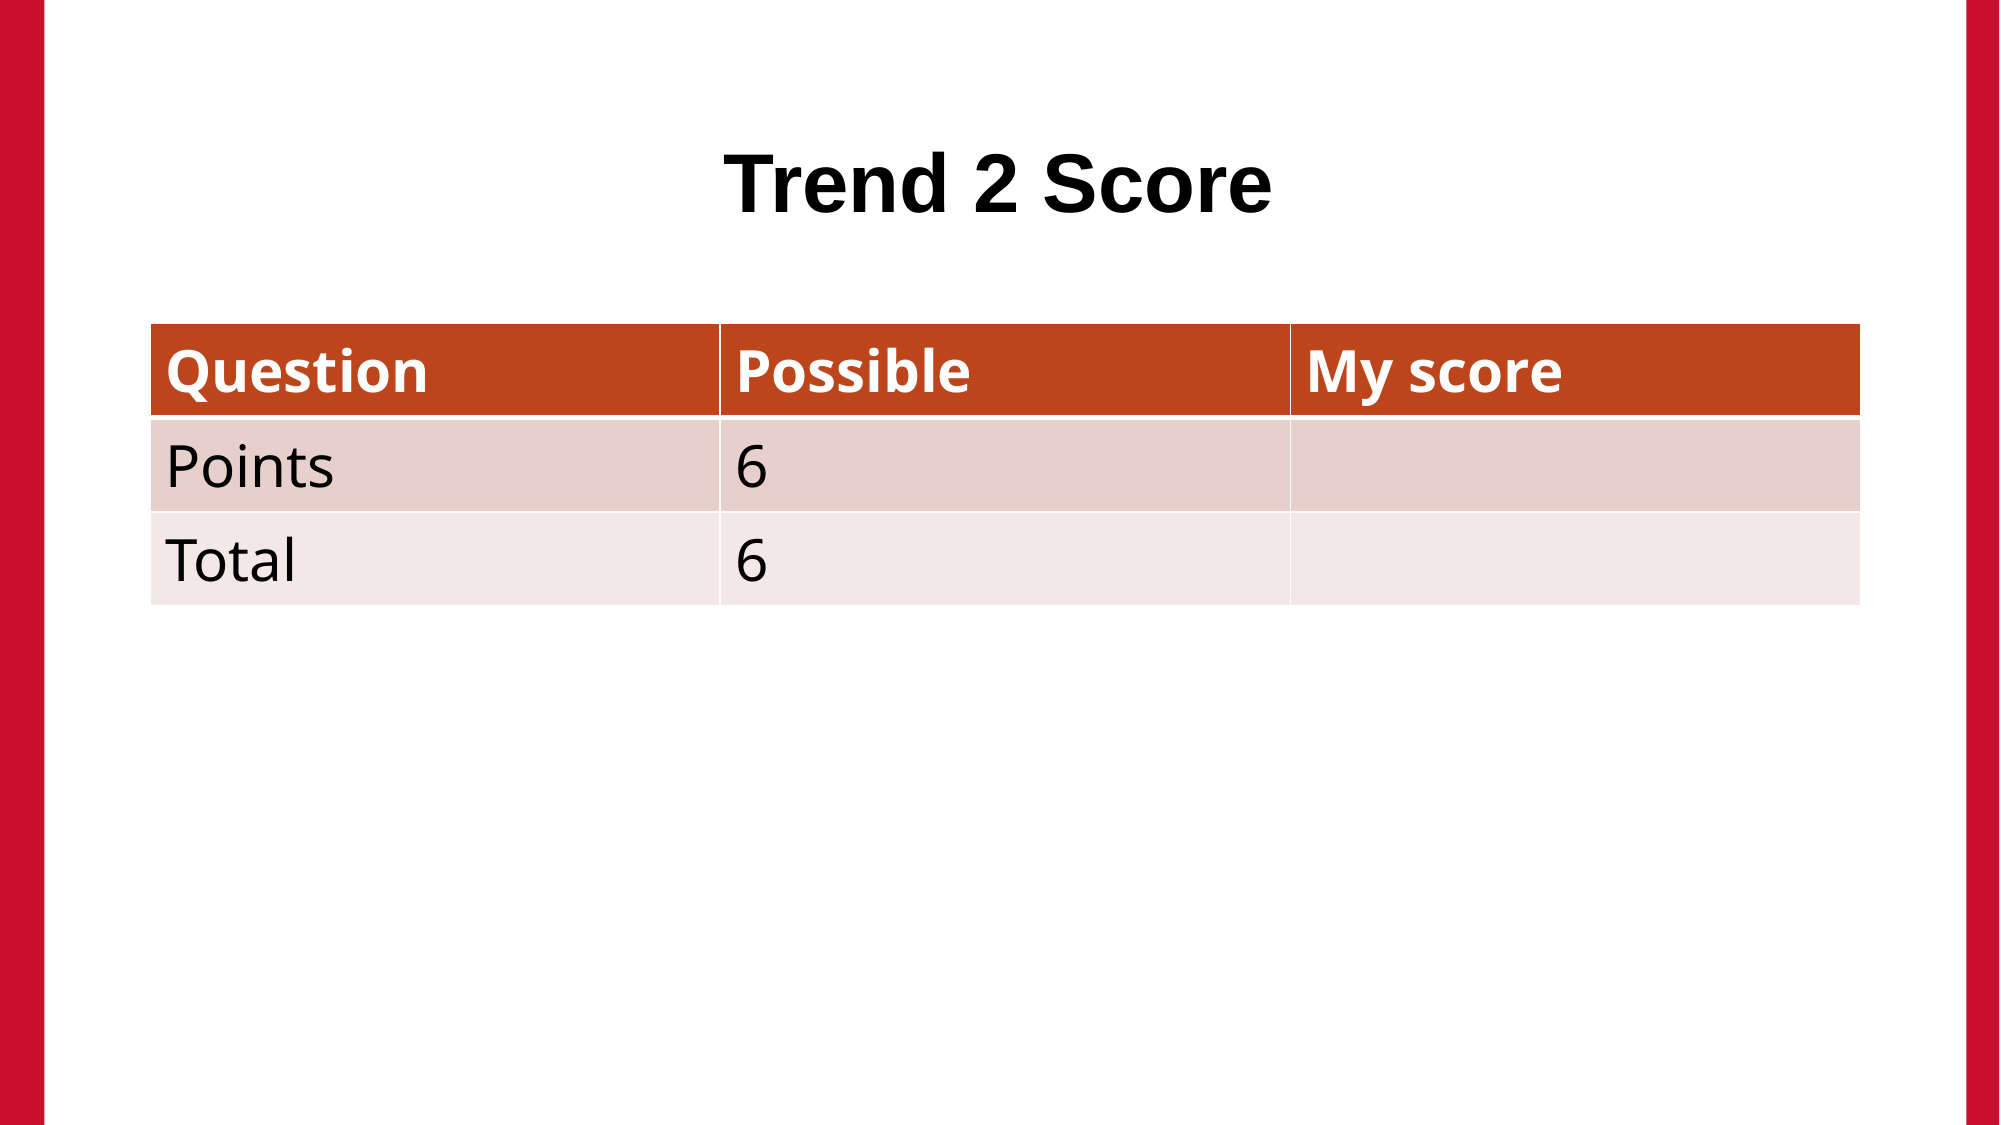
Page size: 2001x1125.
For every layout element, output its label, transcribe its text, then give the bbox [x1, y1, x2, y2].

table_cell Total [151, 513, 719, 605]
table_header My score [1291, 324, 1860, 415]
table_header Question [151, 324, 719, 415]
table_cell 6 [721, 513, 1290, 605]
table_cell Points [151, 420, 719, 511]
title Trend 2 Score [149, 99, 1849, 260]
table_cell [1291, 420, 1860, 511]
table_header Possible [721, 324, 1290, 415]
table_cell [1291, 513, 1860, 605]
table_cell 6 [721, 420, 1290, 511]
